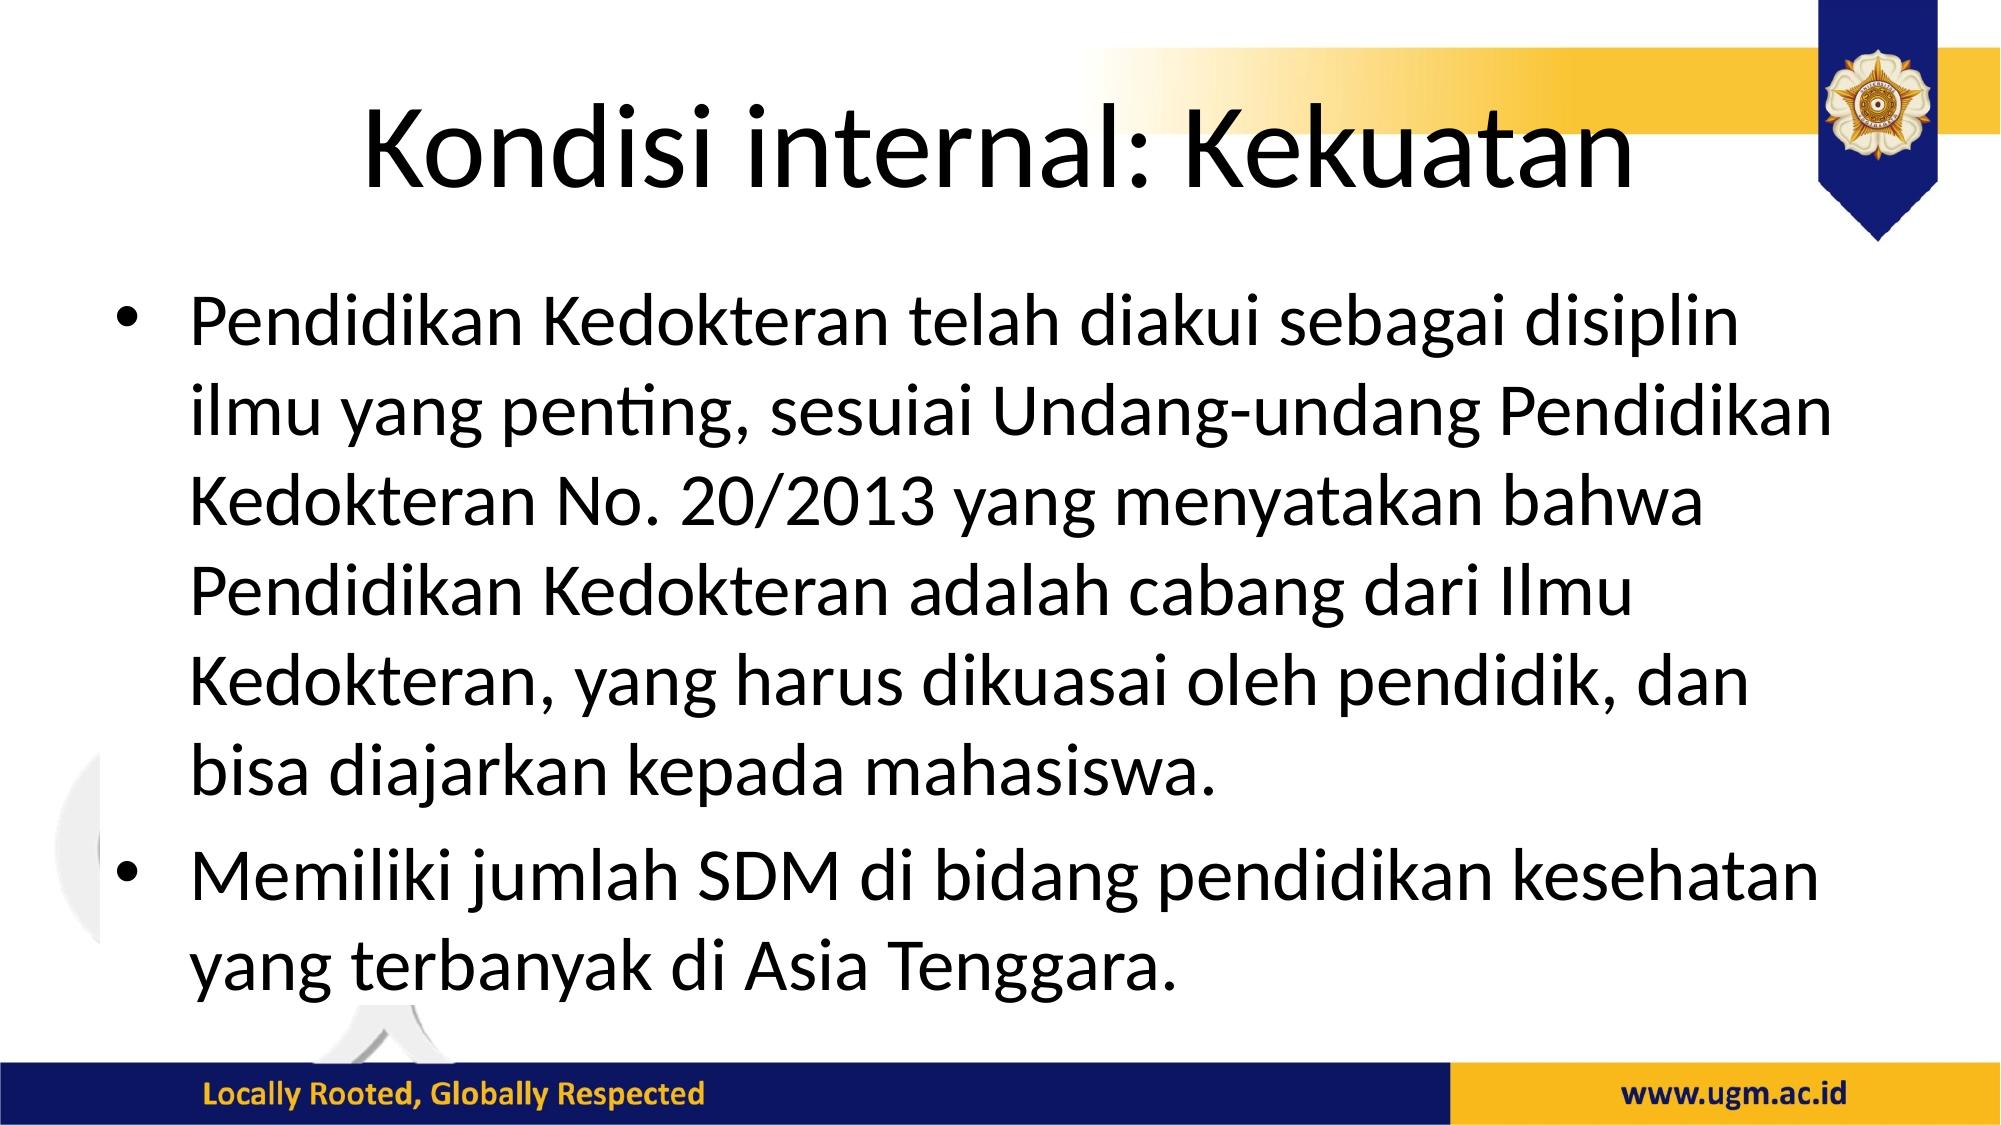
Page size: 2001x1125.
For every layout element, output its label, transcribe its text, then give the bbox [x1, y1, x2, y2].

picture [0, 0, 2001, 1125]
title Kondisi internal: Kekuatan [99, 45, 1900, 233]
list Pendidikan Kedokteran telah diakui sebagai disiplin ilmu yang penting, sesuiai Undang-undang Pendidikan Kedokteran No. 20/2013 yang menyatakan bahwa Pendidikan Kedokteran adalah cabang dari Ilmu Kedokteran, yang harus dikuasai oleh pendidik, dan bisa diajarkan kepada mahasiswa. Memiliki jumlah SDM di bidang pendidikan kesehatan yang terbanyak di Asia Tenggara. [99, 262, 1900, 1005]
